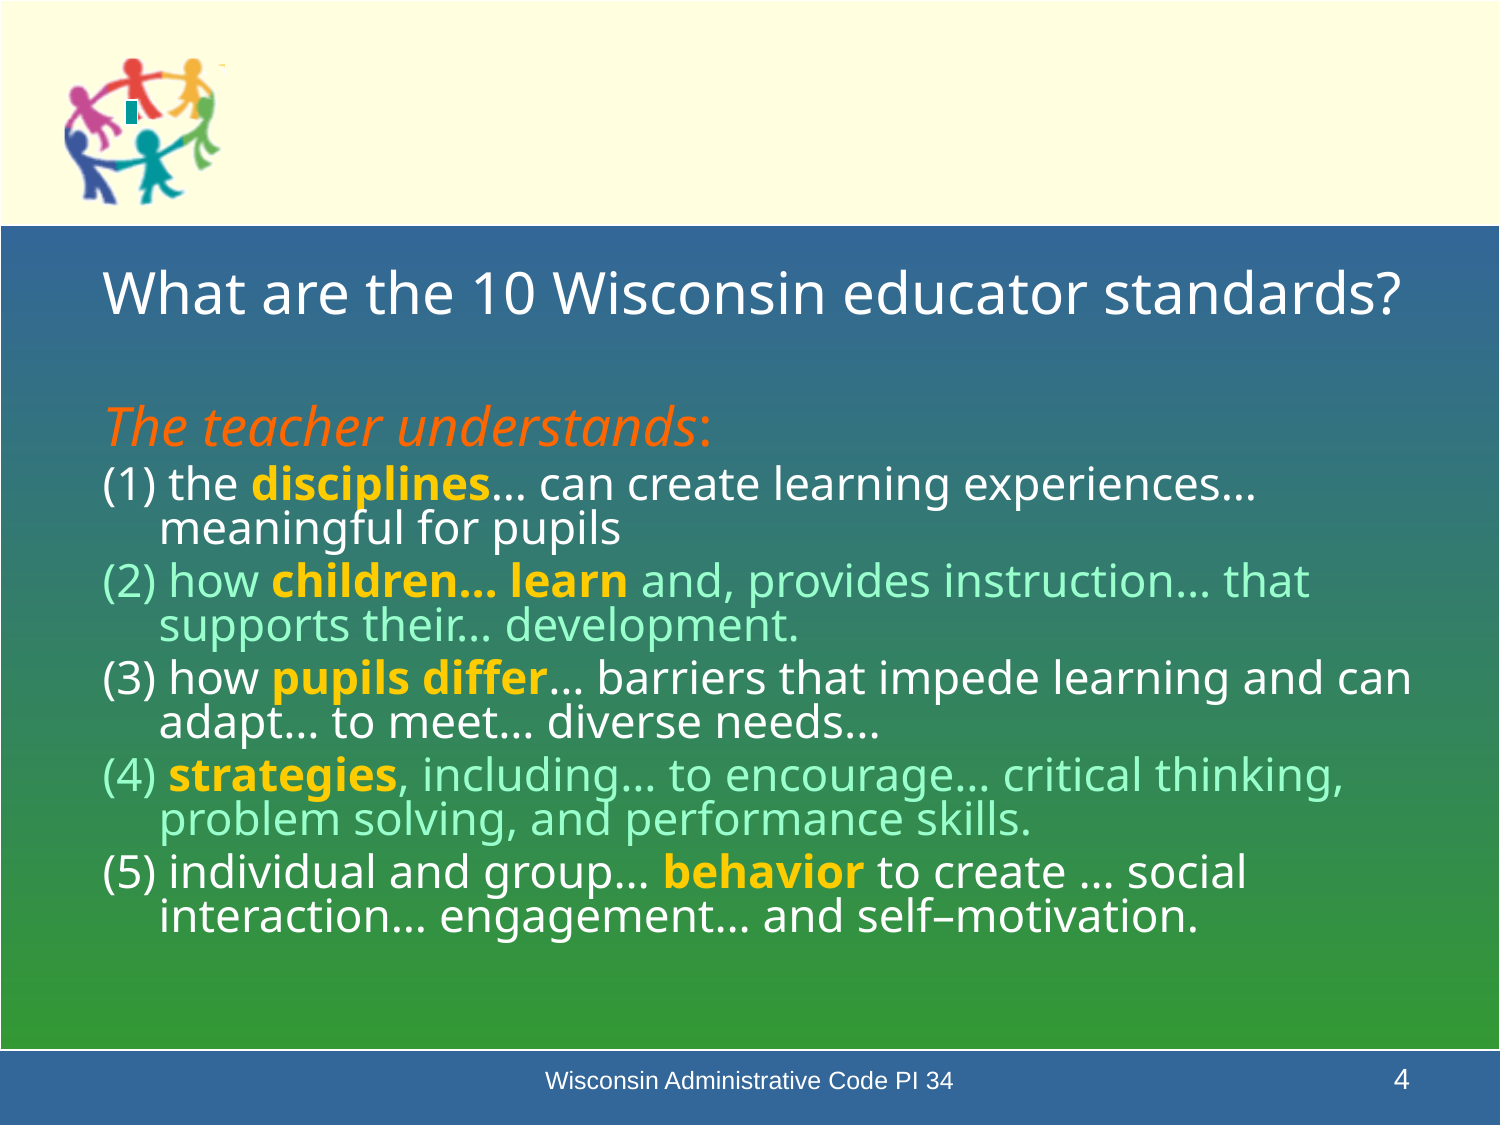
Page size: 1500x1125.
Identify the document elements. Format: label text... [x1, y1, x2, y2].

slide_number 4 [1074, 1050, 1426, 1103]
footer Wisconsin Administrative Code PI 34 [512, 1050, 988, 1103]
list What are the 10 Wisconsin educator standards? The teacher understands: (1) the disciplines… can create learning experiences… meaningful for pupils (2) how children… learn and, provides instruction… that supports their… development. (3) how pupils differ… barriers that impede learning and can adapt… to meet… diverse needs... (4) strategies, including… to encourage… critical thinking, problem solving, and performance skills. (5) individual and group… behavior to create … social interaction… engagement… and self–motivation. [87, 262, 1438, 1001]
picture [50, 37, 225, 212]
text_box [0, 224, 1500, 1050]
